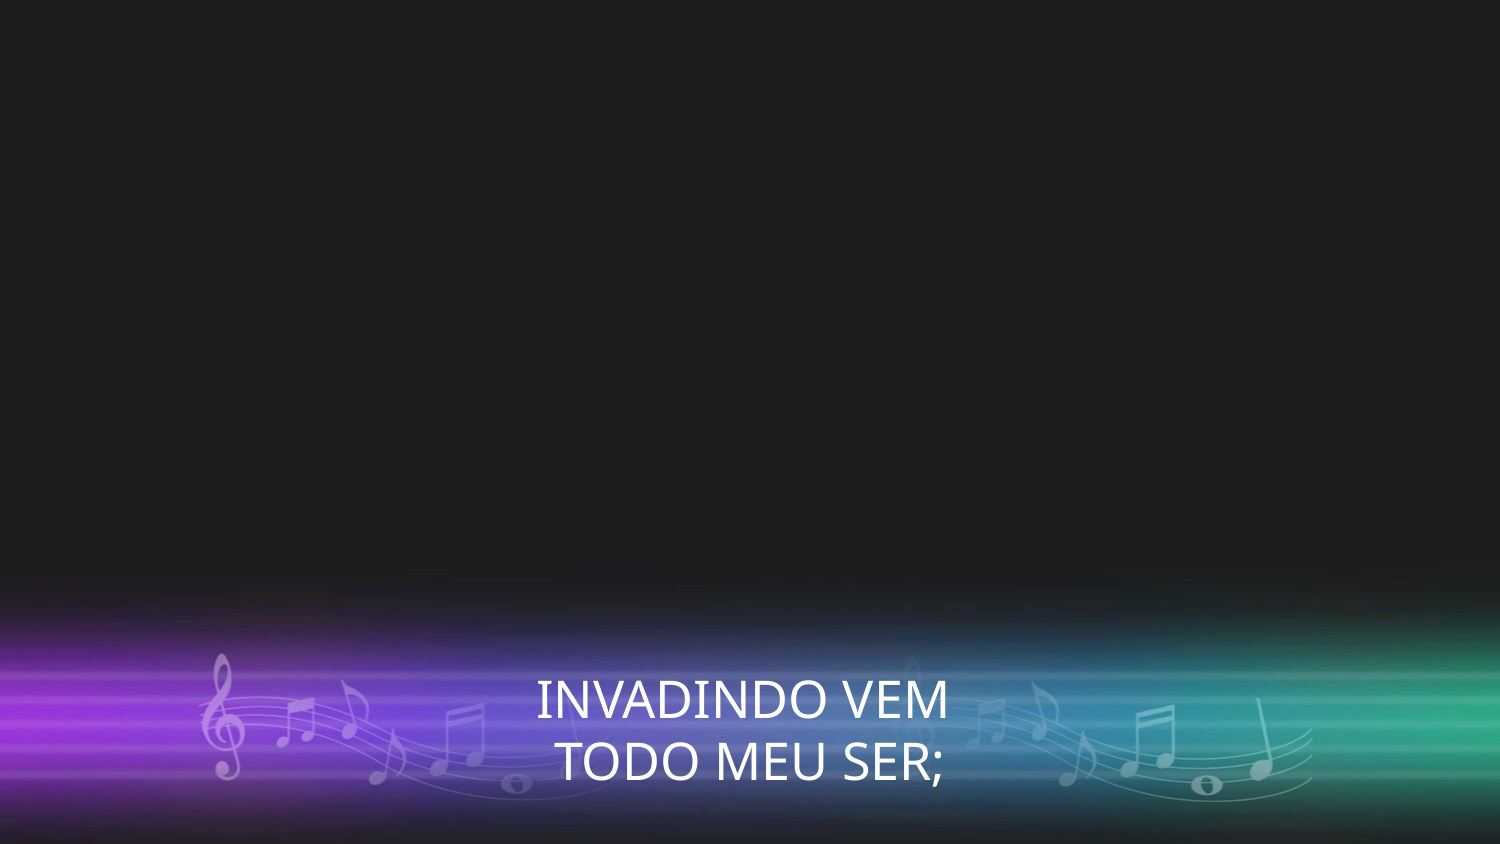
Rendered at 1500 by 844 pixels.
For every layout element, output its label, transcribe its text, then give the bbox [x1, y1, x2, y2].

text_box INVADINDO VEM TODO MEU SER; [295, 658, 1205, 799]
picture [0, 0, 1500, 844]
